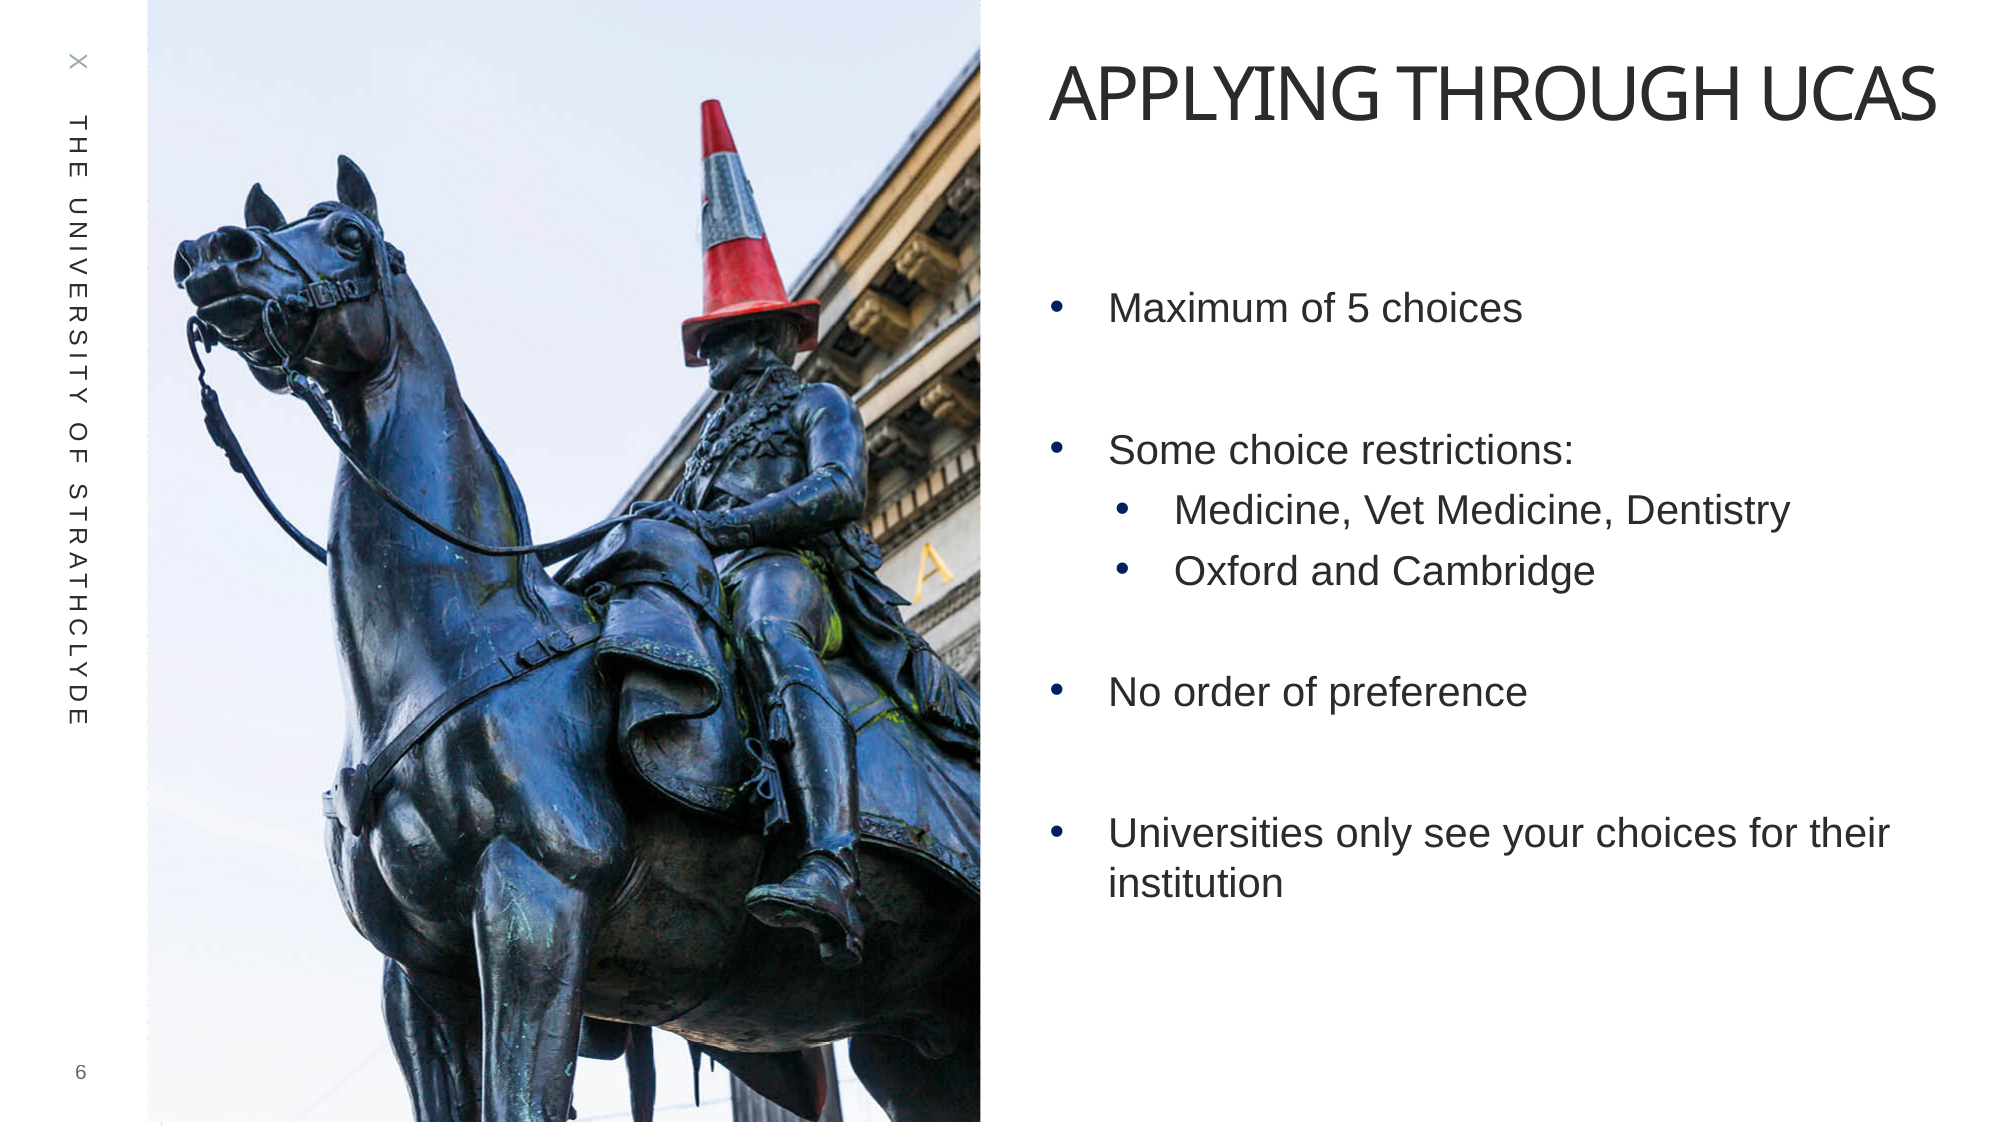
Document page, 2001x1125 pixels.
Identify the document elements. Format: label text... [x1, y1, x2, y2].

slide_number 6 [38, 1052, 123, 1091]
picture [147, 0, 981, 1122]
list Maximum of 5 choices Some choice restrictions: Medicine, Vet Medicine, Dentistry Oxford and Cambridge No order of preference Universities only see your choices for their institution [1049, 273, 1975, 1091]
title APPLYING THROUGH UCAS [1049, 31, 2000, 432]
